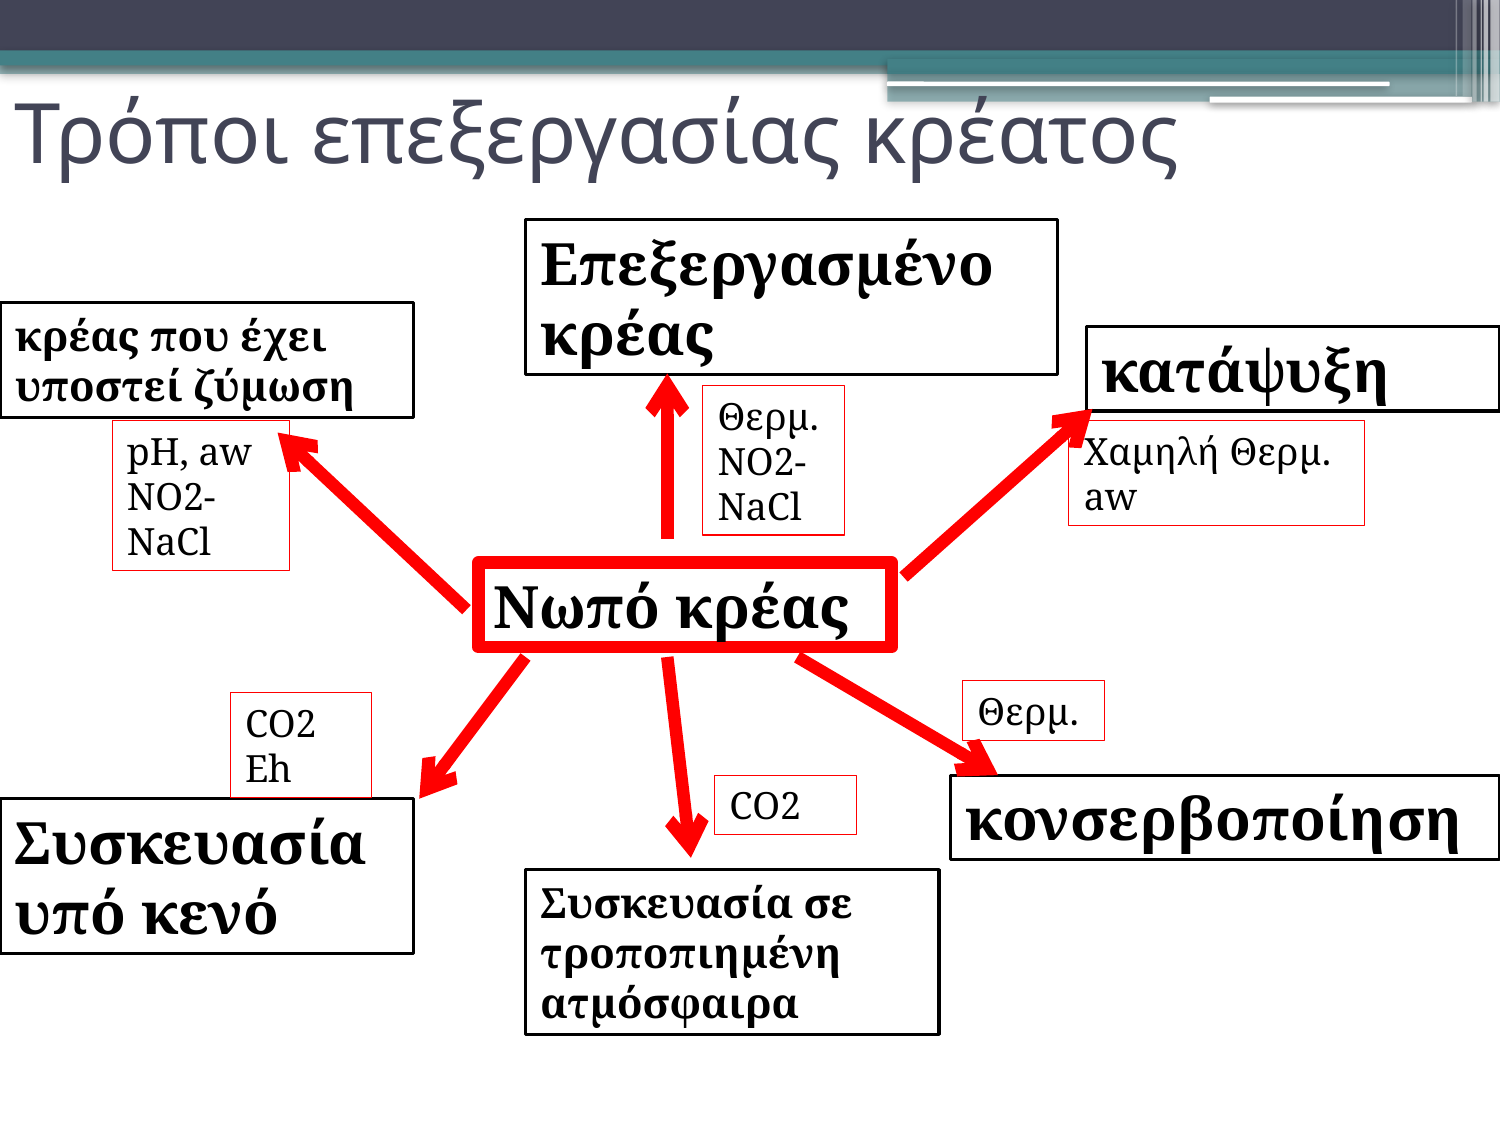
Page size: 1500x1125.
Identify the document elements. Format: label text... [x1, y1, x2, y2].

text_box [277, 432, 467, 610]
text_box Θερμ. NO2- NaCl [702, 385, 845, 535]
text_box Θερμ. [1005, 680, 1105, 741]
text_box κατάψυξη [1086, 326, 1500, 411]
text_box Νωπό κρέας [478, 562, 892, 648]
text_box Χαμηλή Θερμ. aw [1098, 420, 1365, 526]
text_box Επεξεργασμένο κρέας [525, 219, 1058, 375]
text_box Συσκευασία σε τροποπιημένη ατμόσφαιρα [525, 869, 939, 1035]
text_box Συσκευασία υπό κενό [0, 798, 414, 954]
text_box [418, 656, 526, 799]
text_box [666, 656, 692, 858]
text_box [796, 656, 999, 776]
title Τρόποι επεξεργασίας κρέατος [0, 42, 1350, 218]
text_box CO2 [714, 775, 857, 835]
text_box κρέας που έχει υποστεί ζύμωση [0, 302, 414, 418]
text_box CO2 Eh [230, 692, 372, 798]
text_box κονσερβοποίηση [950, 775, 1500, 860]
text_box pH, aw NO2- NaCl [112, 420, 290, 571]
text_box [903, 408, 1093, 578]
